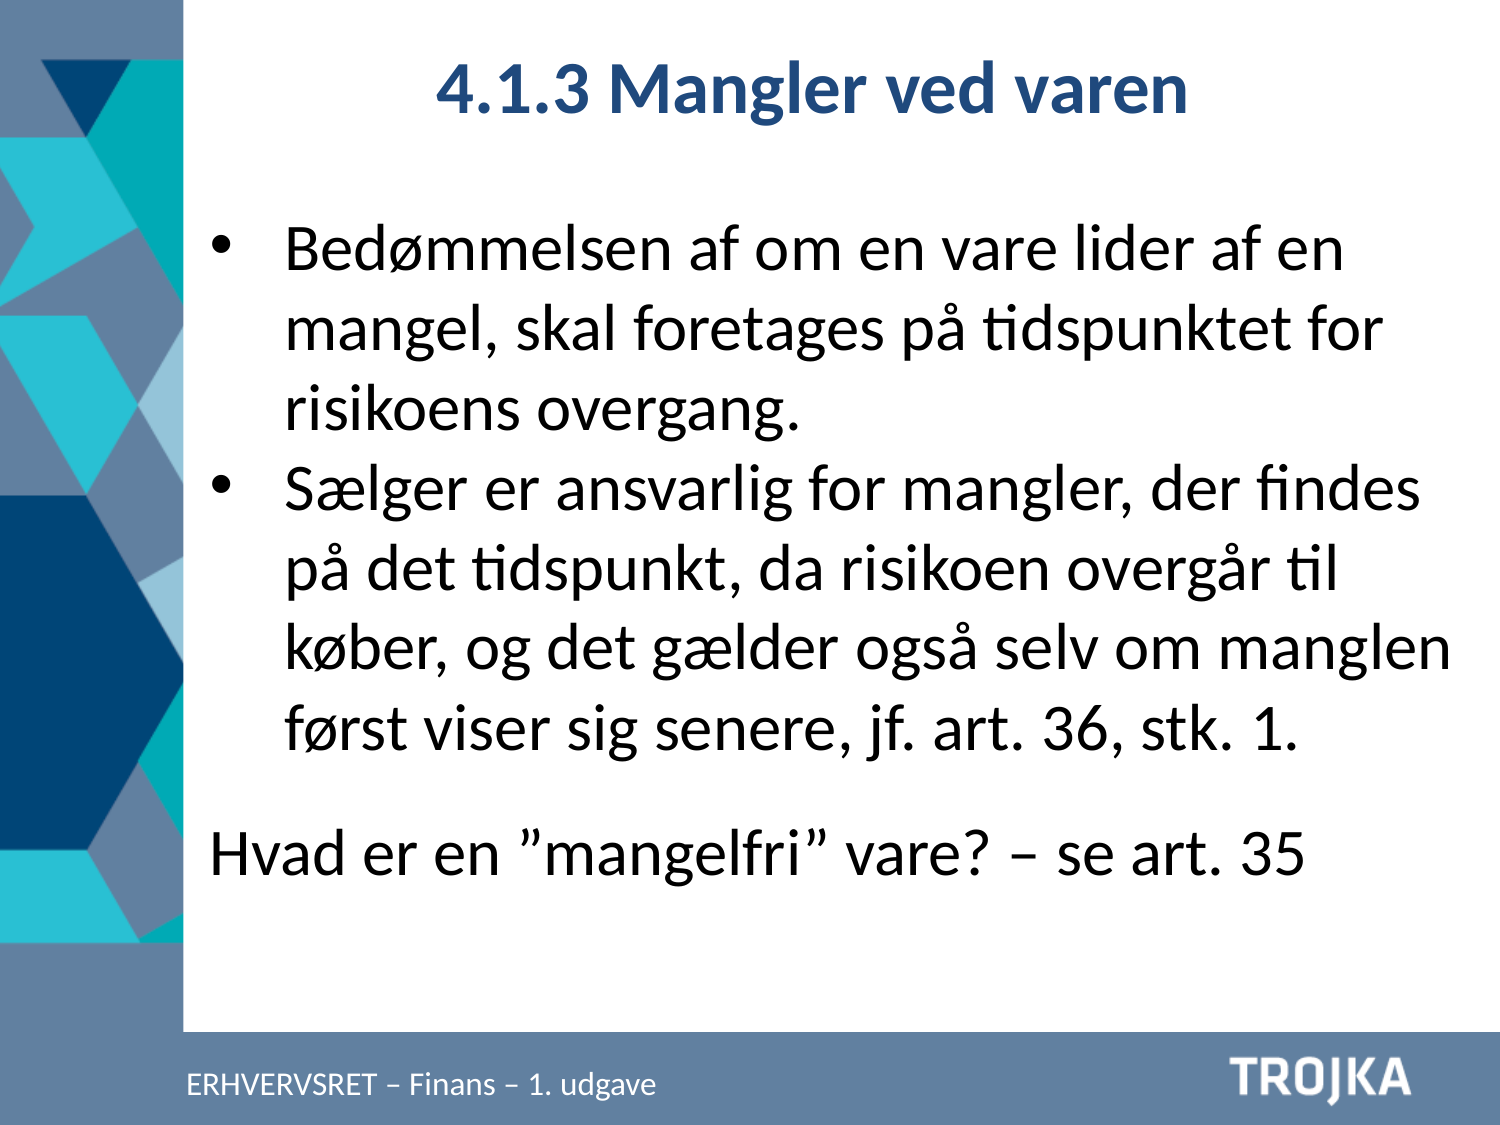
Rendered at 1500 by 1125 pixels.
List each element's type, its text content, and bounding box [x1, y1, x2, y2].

text_box Bedømmelsen af om en vare lider af en mangel, skal foretages på tidspunktet for risikoens overgang. Sælger er ansvarlig for mangler, der findes på det tidspunkt, da risikoen overgår til køber, og det gælder også selv om manglen først viser sig senere, jf. art. 36, stk. 1. Hvad er en ”mangelfri” vare? – se art. 35 [194, 196, 1500, 896]
picture [0, 0, 1500, 1125]
text_box 4.1.3 Mangler ved varen [131, 30, 1496, 136]
